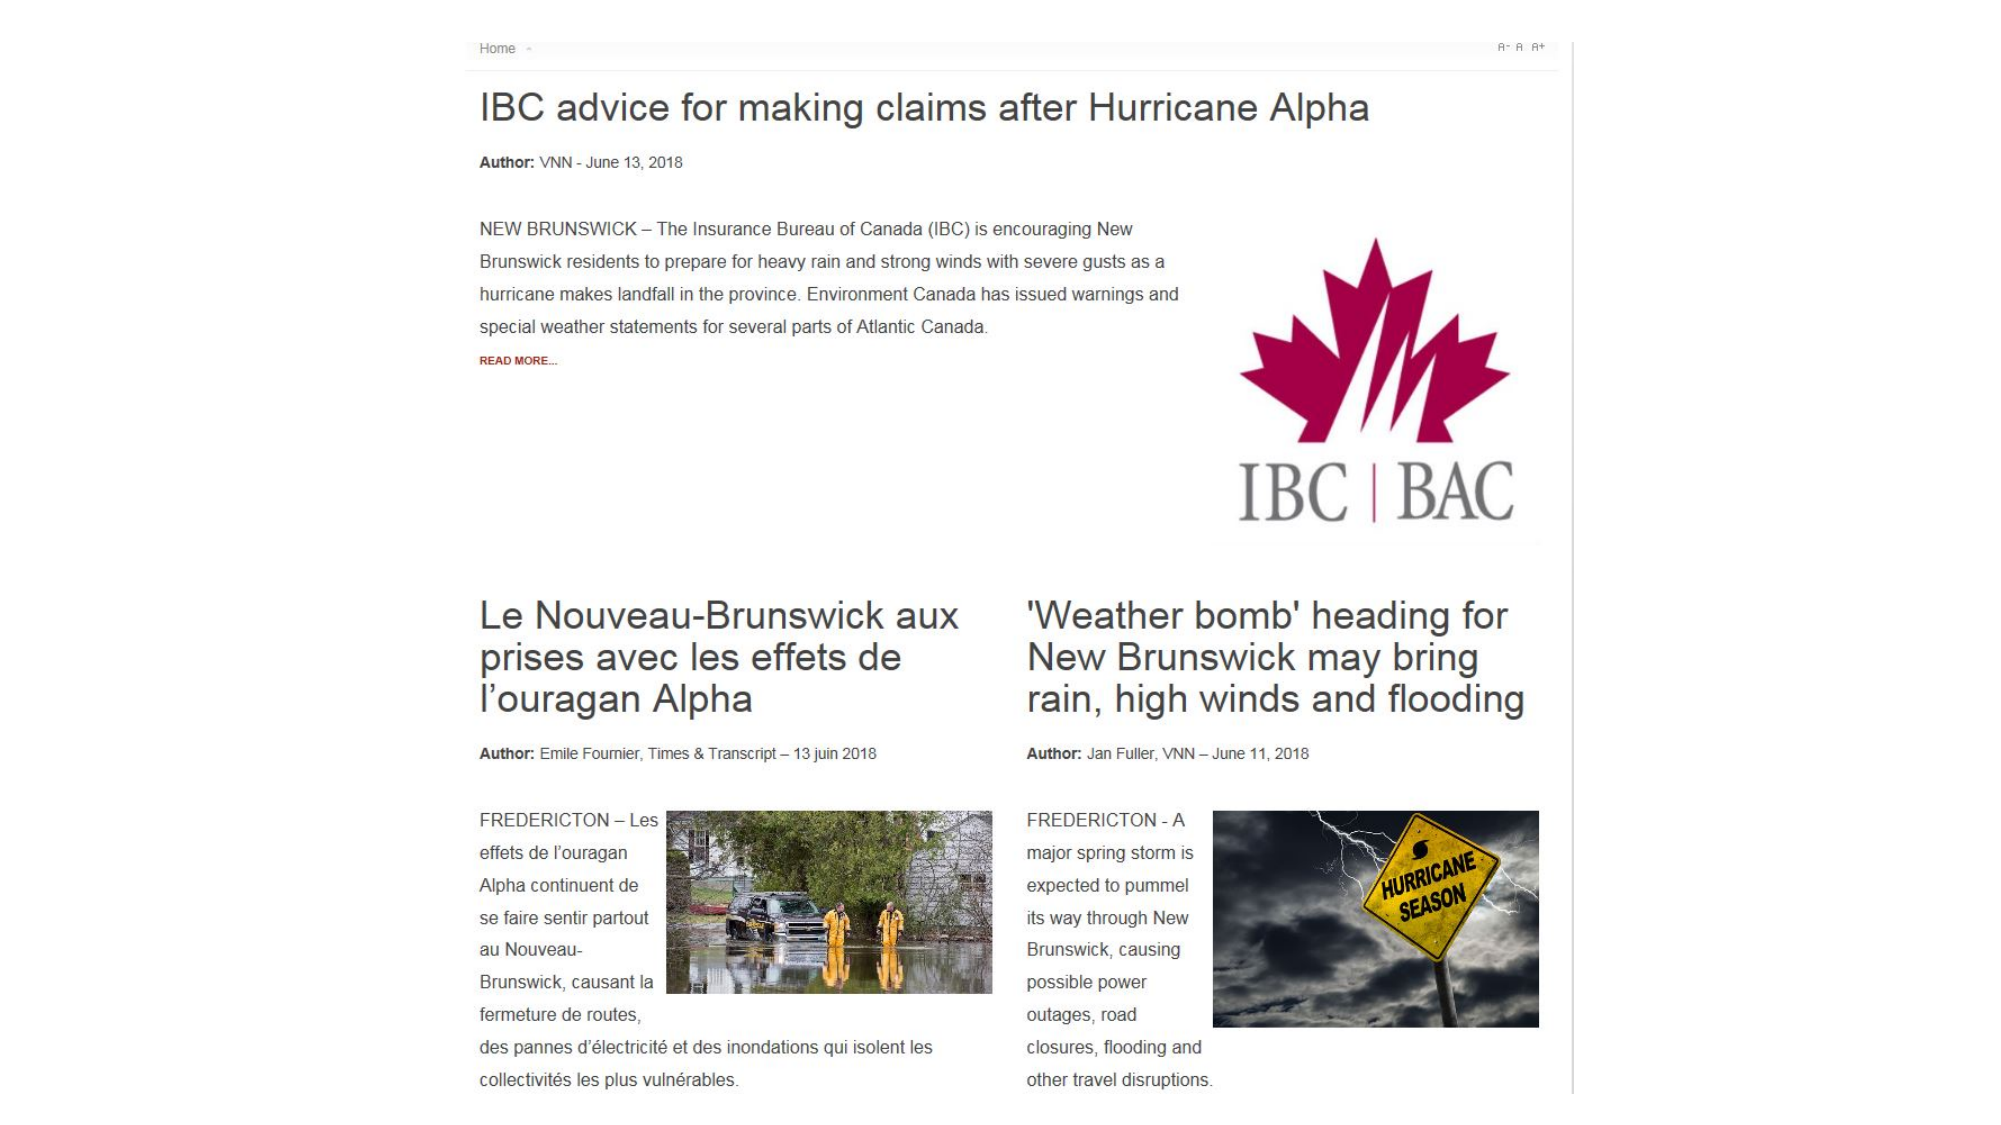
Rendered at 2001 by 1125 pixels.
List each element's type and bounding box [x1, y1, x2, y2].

list [456, 42, 1574, 1094]
